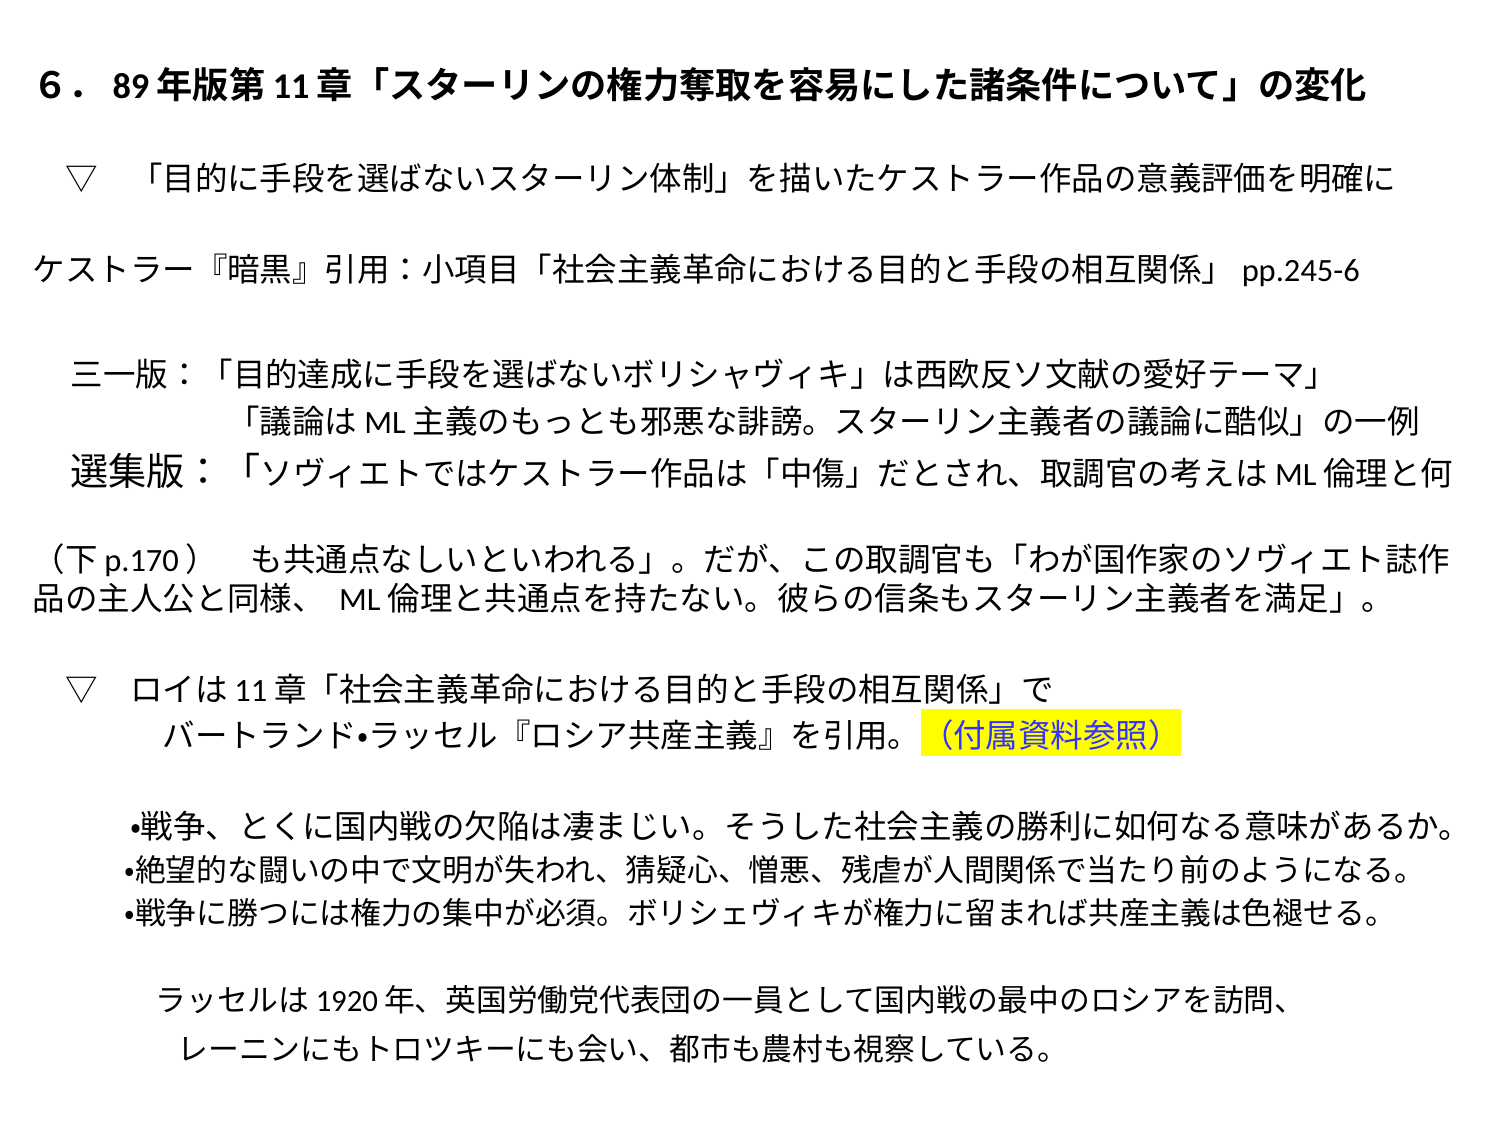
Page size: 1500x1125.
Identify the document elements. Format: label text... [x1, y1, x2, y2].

list ６．89年版第11章「スターリンの権力奪取を容易にした諸条件について」の変化 ▽ 「目的に手段を選ばないスターリン体制」を描いたケストラー作品の意義評価を明確に ケストラー『暗黒』引用：小項目「社会主義革命における目的と手段の相互関係」pp.245-6 三一版：「目的達成に手段を選ばないボリシャヴィキ」は西欧反ソ文献の愛好テーマ」 「議論はML主義のもっとも邪悪な誹謗。スターリン主義者の議論に酷似」の一例 選集版：「ソヴィエトではケストラー作品は「中傷」だとされ、取調官の考えはML倫理と何 （下p.170） も共通点なしいといわれる」。だが、この取調官も「わが国作家のソヴィエト誌作品の主人公と同様、 ML倫理と共通点を持たない。彼らの信条もスターリン主義者を満足」。 ▽ ロイは11章「社会主義革命における目的と手段の相互関係」で バートランド・ラッセル『ロシア共産主義』を引用。（付属資料参照） ・戦争、とくに国内戦の欠陥は凄まじい。そうした社会主義の勝利に如何なる意味があるか。 ・絶望的な闘いの中で文明が失われ、猜疑心、憎悪、残虐が人間関係で当たり前のようになる。 ・戦争に勝つには権力の集中が必須。ボリシェヴィキが権力に留まれば共産主義は色褪せる。 ラッセルは1920年、英国労働党代表団の一員として国内戦の最中のロシアを訪問、 レーニンにもトロツキーにも会い、都市も農村も視察している。 [17, 54, 1483, 1083]
